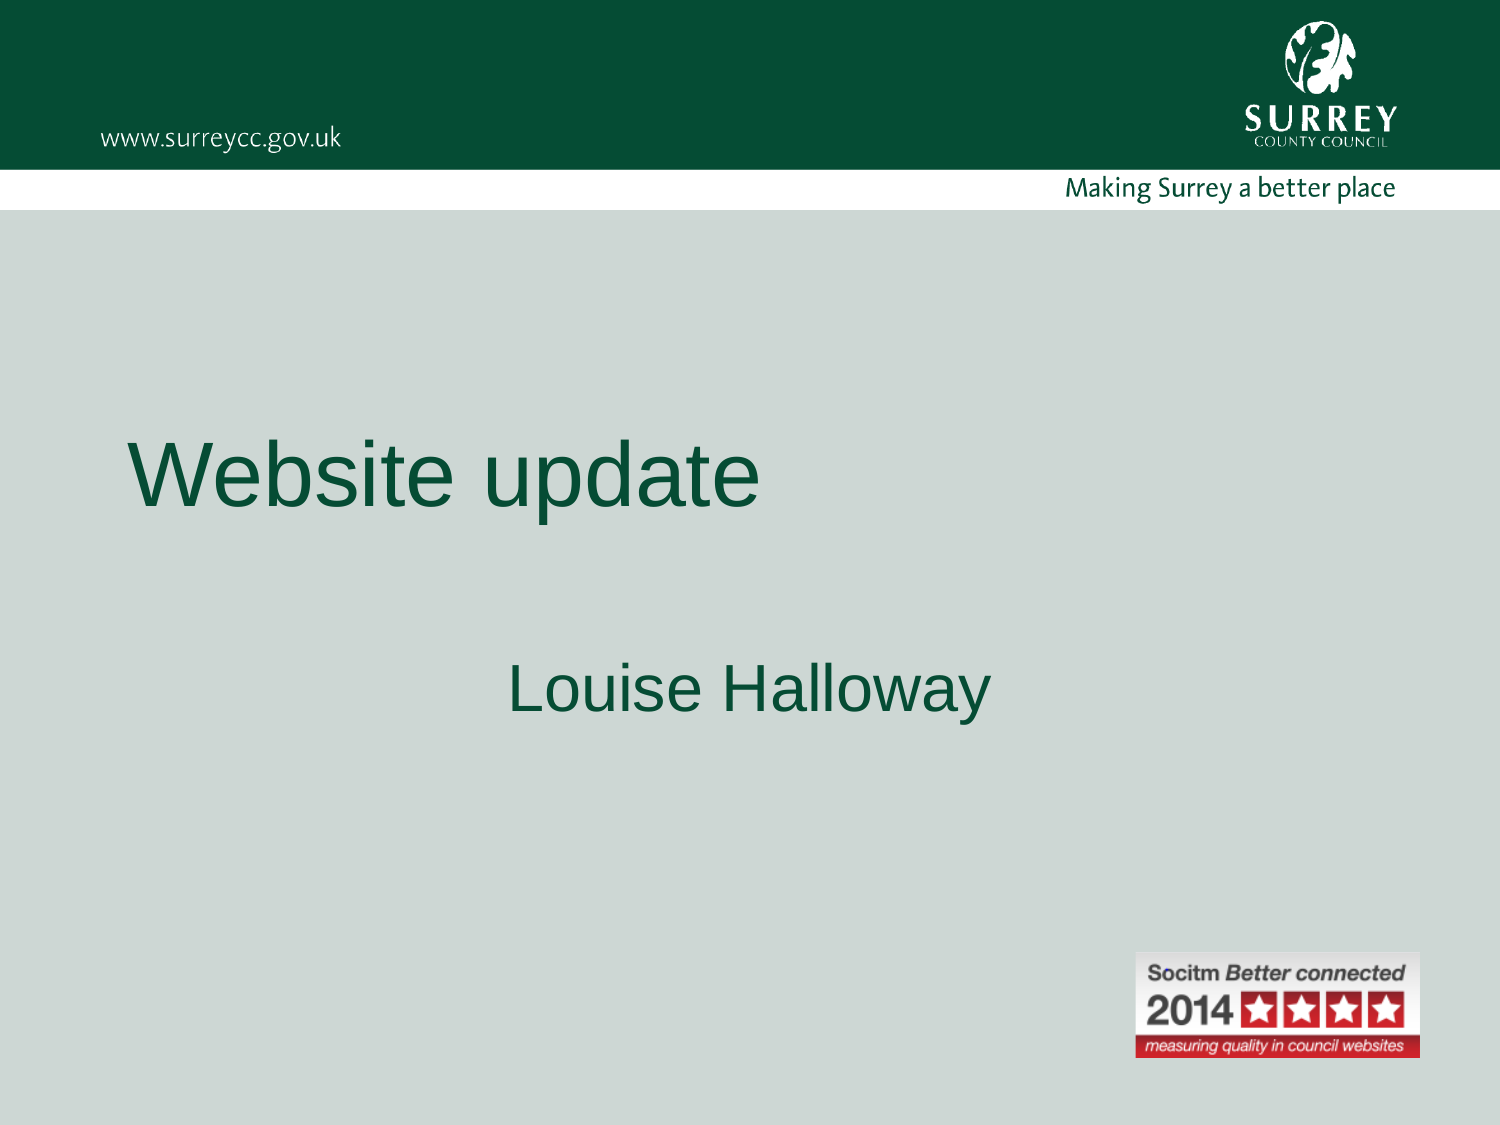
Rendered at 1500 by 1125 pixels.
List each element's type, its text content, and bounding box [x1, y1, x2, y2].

picture [0, 0, 1500, 210]
subtitle Louise Halloway [224, 636, 1276, 926]
picture [1135, 952, 1421, 1058]
title Website update [111, 348, 1388, 592]
